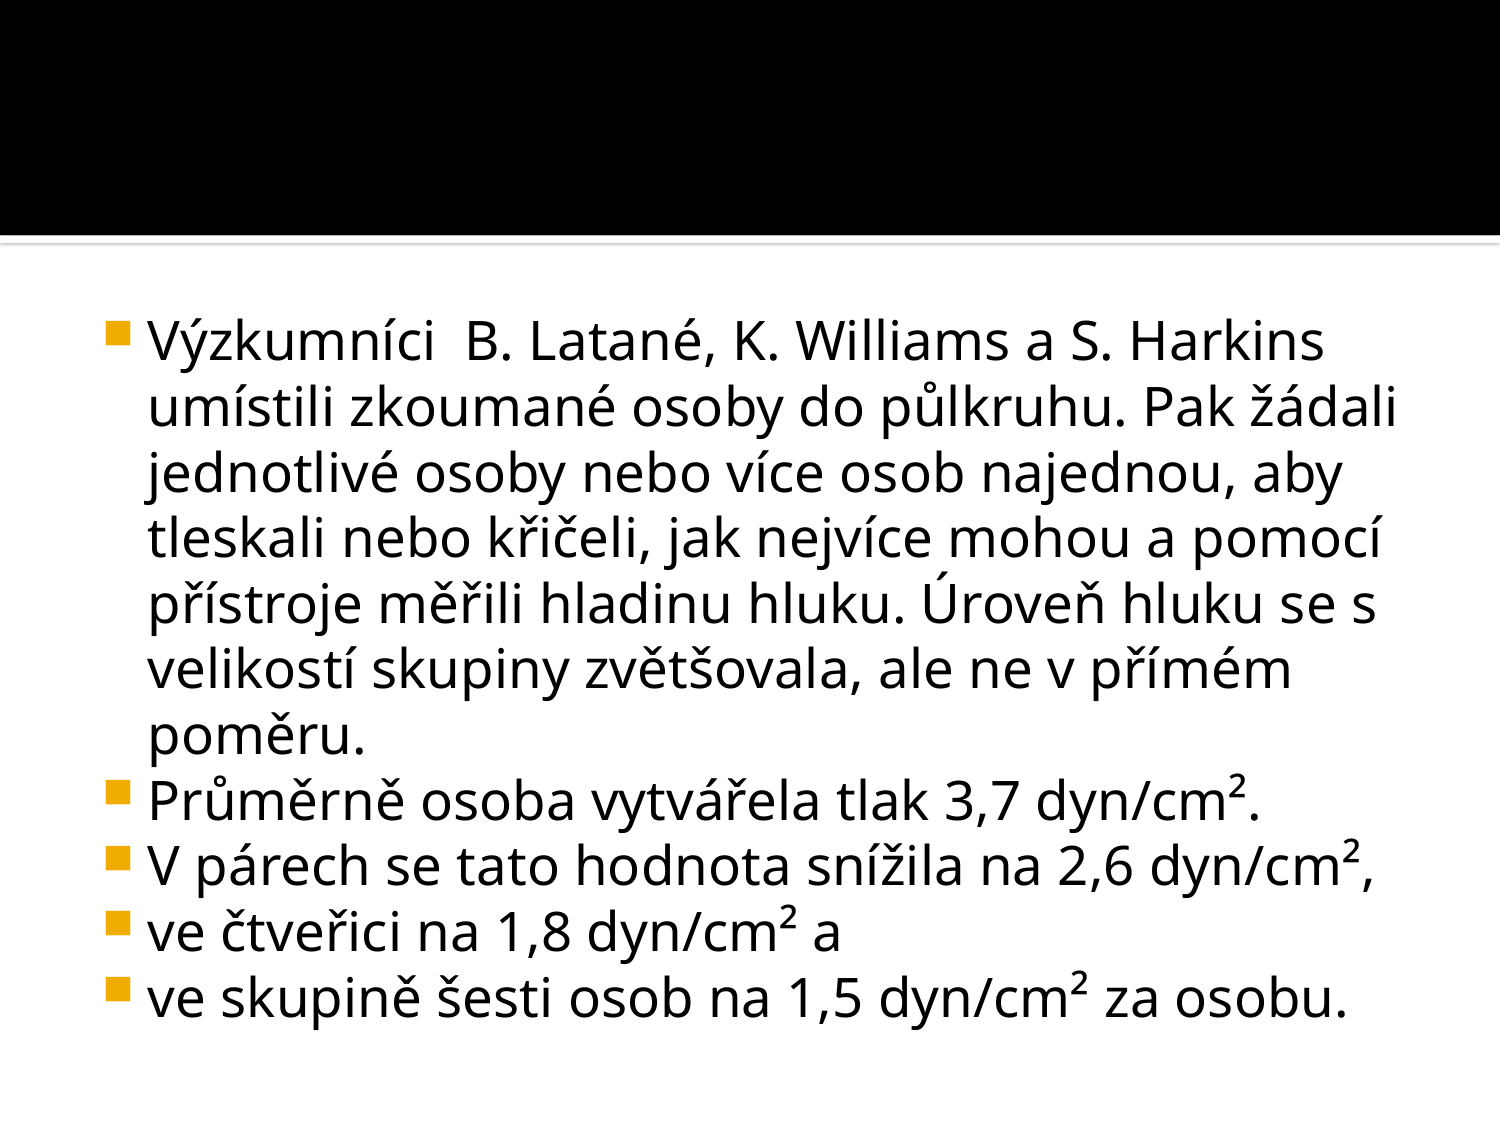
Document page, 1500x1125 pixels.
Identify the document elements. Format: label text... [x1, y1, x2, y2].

list Výzkumníci B. Latané, K. Williams a S. Harkins umístili zkoumané osoby do půlkruhu. Pak žádali jednotlivé osoby nebo více osob najednou, aby tleskali nebo křičeli, jak nejvíce mohou a pomocí přístroje měřili hladinu hluku. Úroveň hluku se s velikostí skupiny zvětšovala, ale ne v přímém poměru. Průměrně osoba vytvářela tlak 3,7 dyn/cm². V párech se tato hodnota snížila na 2,6 dyn/cm², ve čtveřici na 1,8 dyn/cm² a ve skupině šesti osob na 1,5 dyn/cm² za osobu. [75, 291, 1425, 1050]
